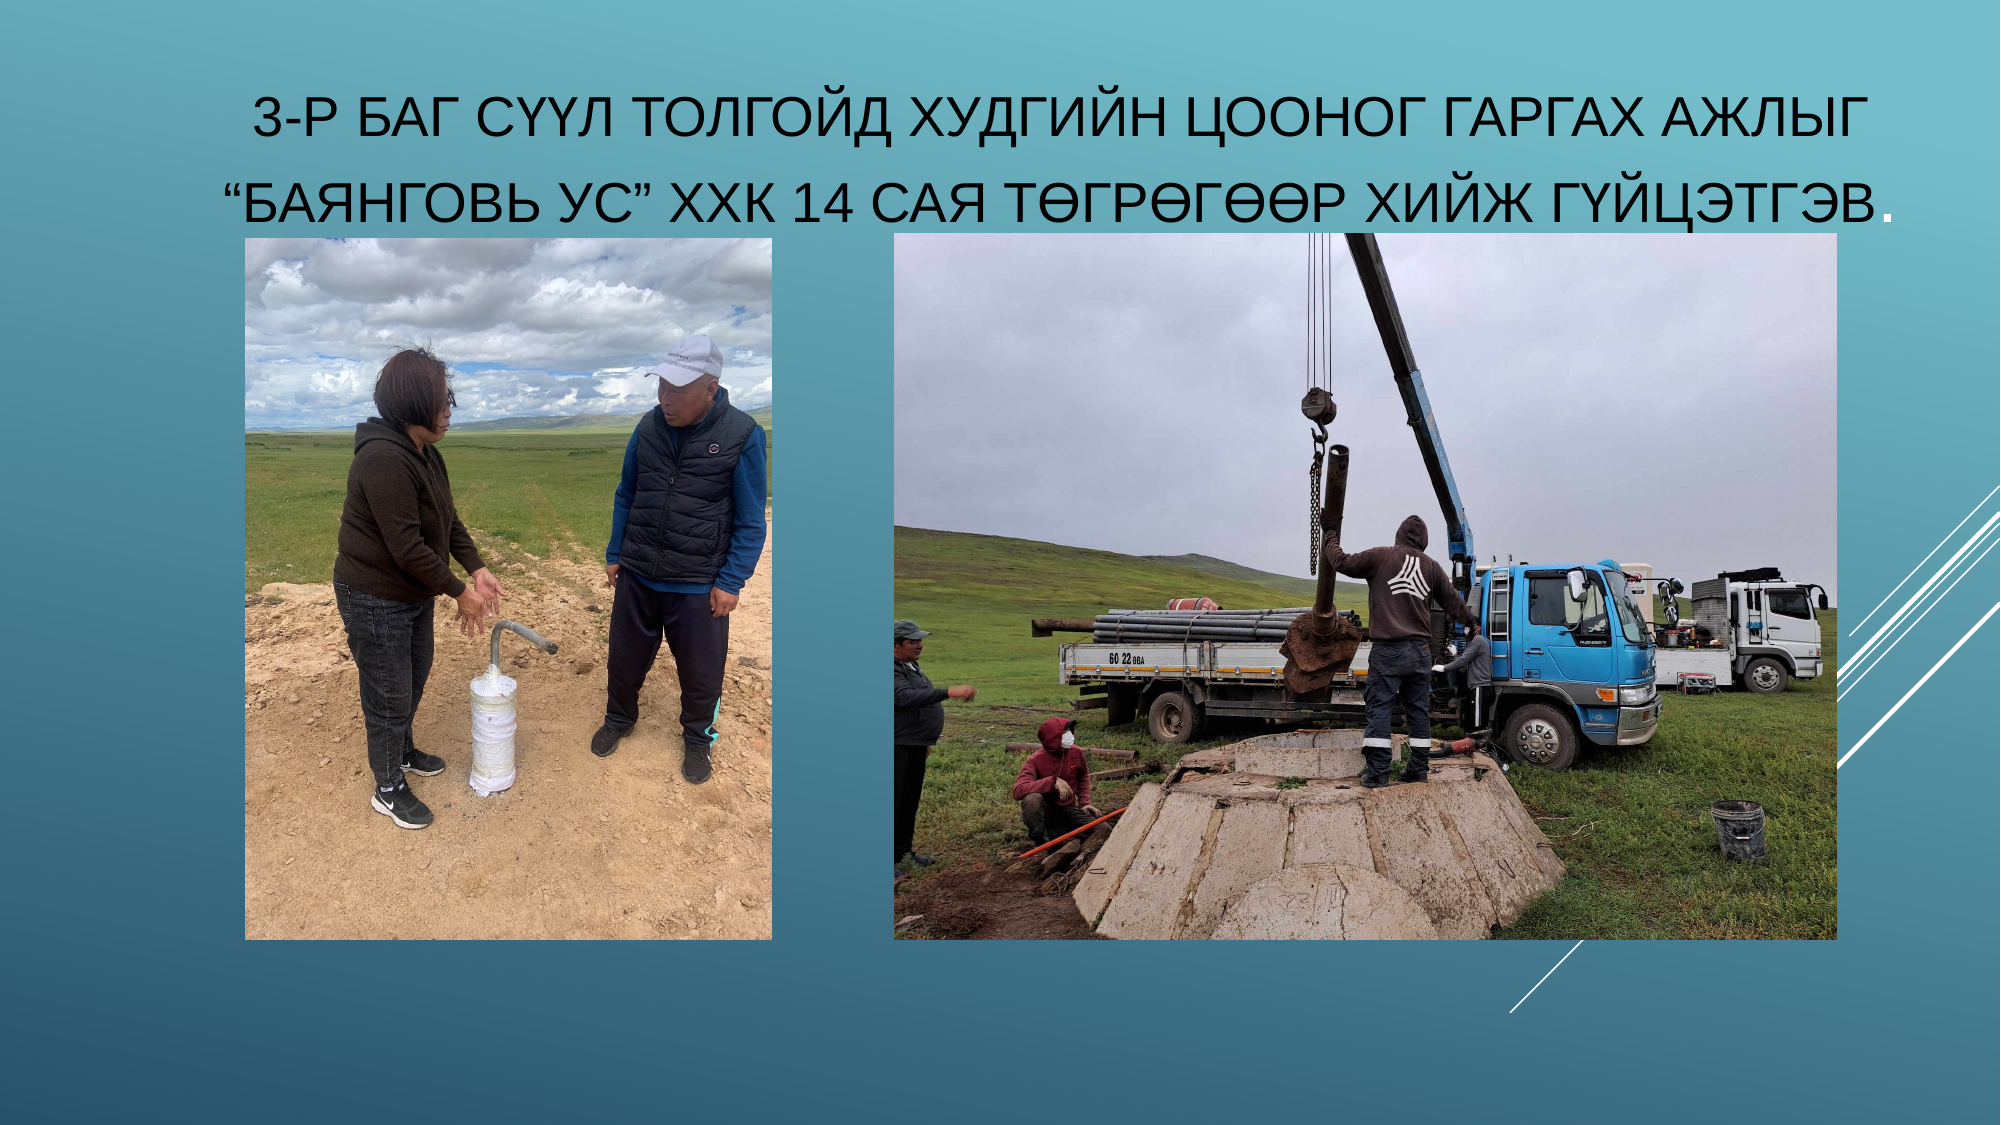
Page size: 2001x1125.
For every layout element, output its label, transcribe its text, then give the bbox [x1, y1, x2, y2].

title 3-р баг Сүүл толгойд худгийн цооног гаргах ажлыг “Баянговь ус” ххк 14 сая төгрөгөөр хийж гүйцэтгэв. [162, 35, 1960, 283]
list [245, 238, 772, 941]
picture [893, 232, 1837, 941]
